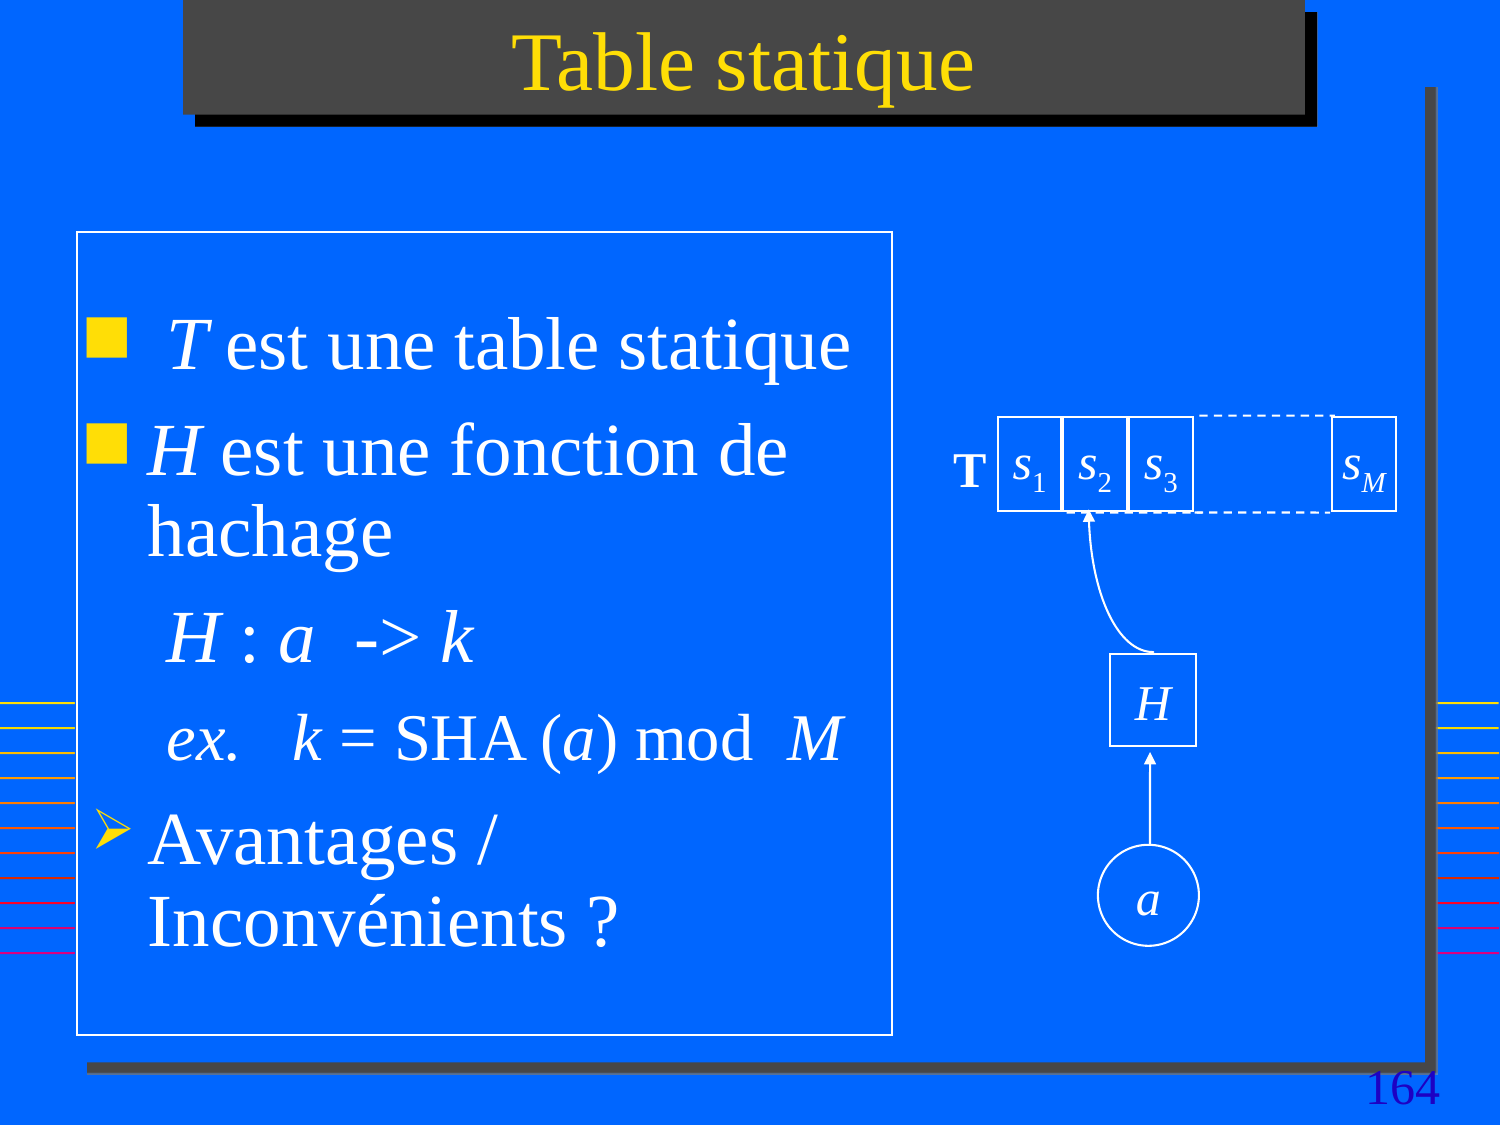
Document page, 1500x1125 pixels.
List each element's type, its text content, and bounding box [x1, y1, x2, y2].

text_box [1082, 509, 1154, 653]
text_box s3 [1129, 416, 1193, 512]
title Table statique [182, 0, 1306, 116]
text_box s2 [1063, 416, 1127, 512]
list T est une table statique H est une fonction de hachage H : a -> k ex. k = SHA (a) mod M Avantages / Inconvénients ? [76, 231, 893, 1036]
text_box H [1110, 654, 1196, 746]
text_box T [938, 430, 1002, 505]
text_box [1143, 752, 1157, 845]
text_box sM [1332, 416, 1396, 512]
text_box a [1097, 844, 1199, 946]
text_box s1 [997, 416, 1062, 512]
